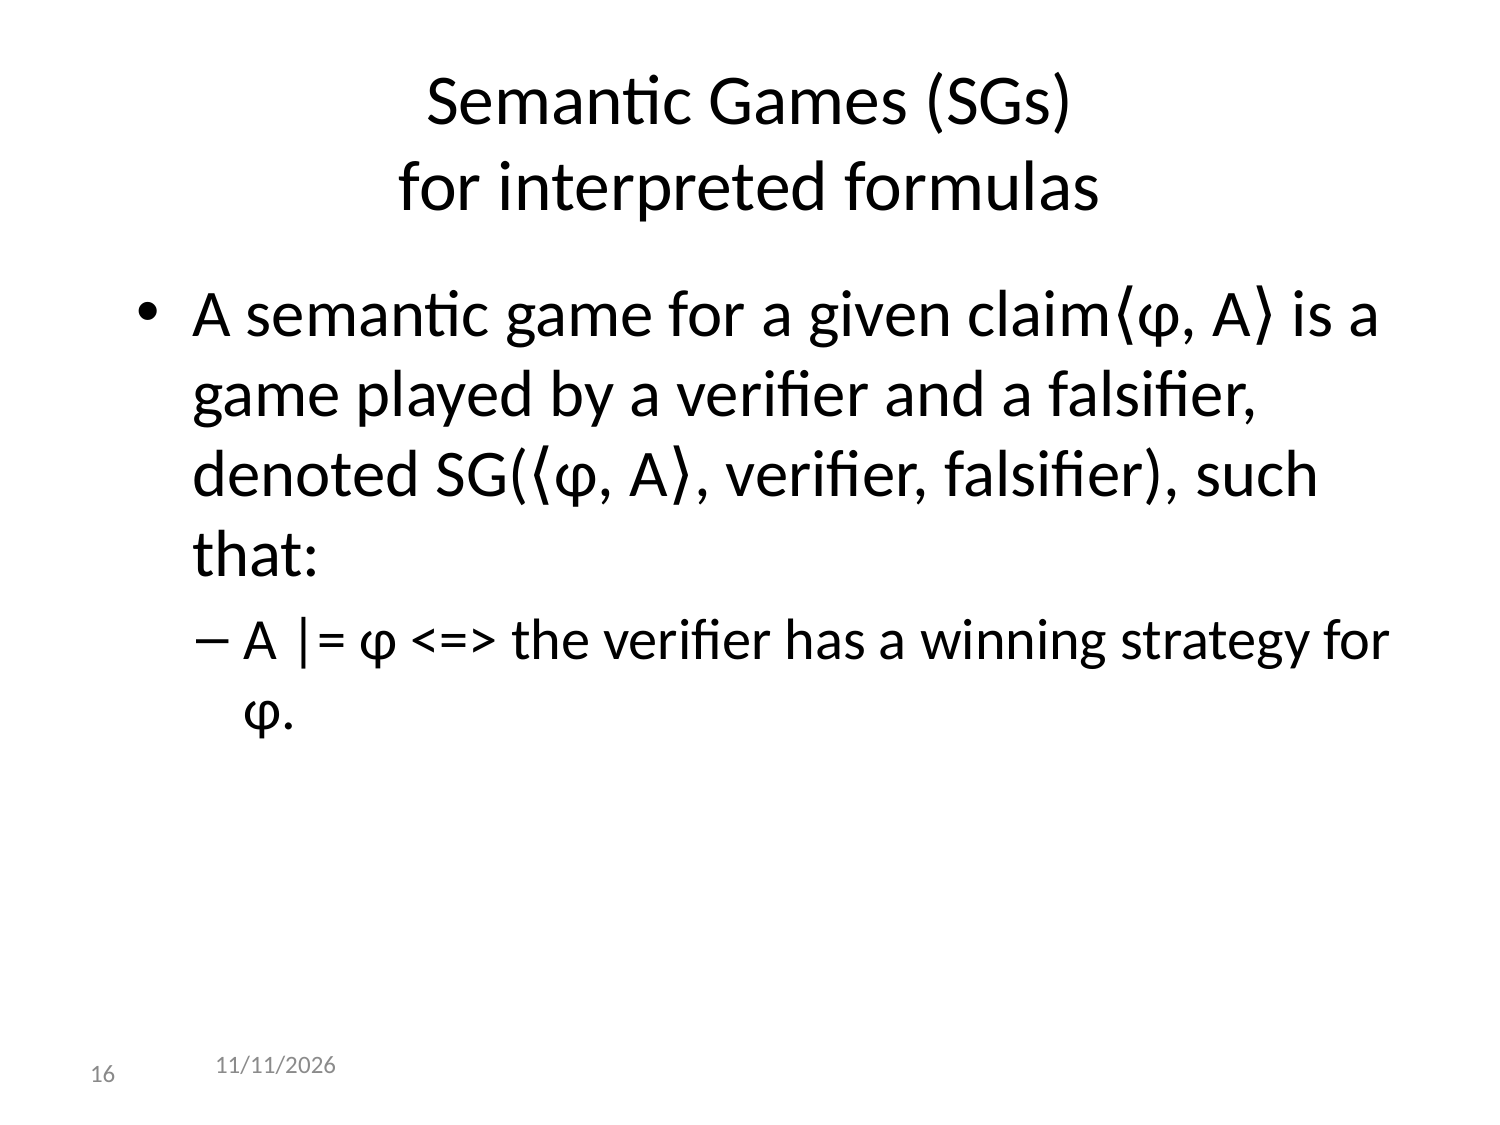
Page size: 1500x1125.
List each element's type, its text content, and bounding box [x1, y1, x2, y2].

list A semantic game for a given claim⟨φ, A⟩ is a game played by a verifier and a falsifier, denoted SG(⟨φ, A⟩, verifier, falsifier), such that: A |= φ <=> the verifier has a winning strategy for φ. [75, 262, 1425, 1005]
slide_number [200, 1033, 550, 1094]
slide_number 16 [75, 1042, 425, 1103]
title Semantic Games (SGs) for interpreted formulas [75, 45, 1425, 233]
